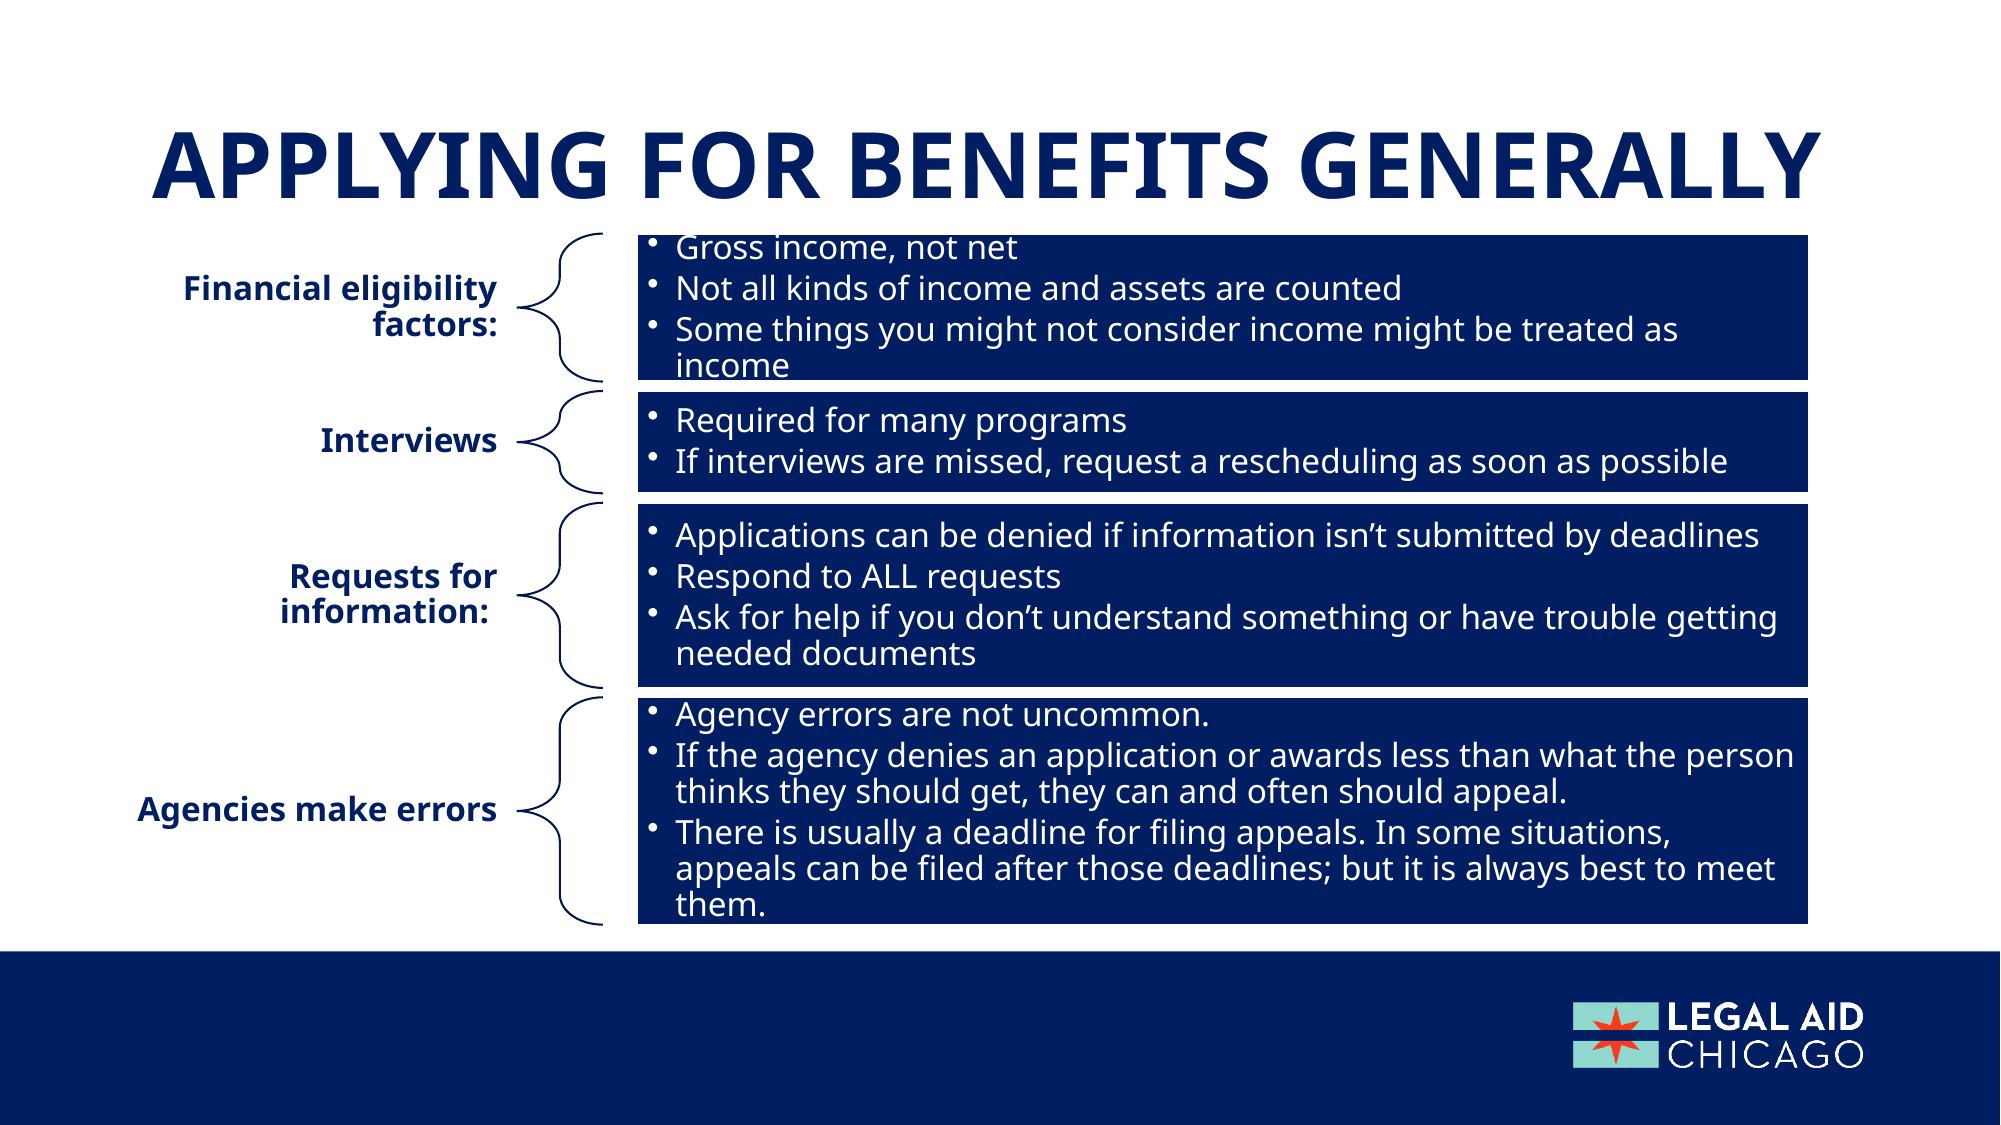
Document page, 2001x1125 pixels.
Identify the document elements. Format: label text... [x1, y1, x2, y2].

picture [1573, 1002, 1863, 1068]
title Applying for benefits Generally [137, 59, 1863, 278]
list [84, 216, 1810, 943]
